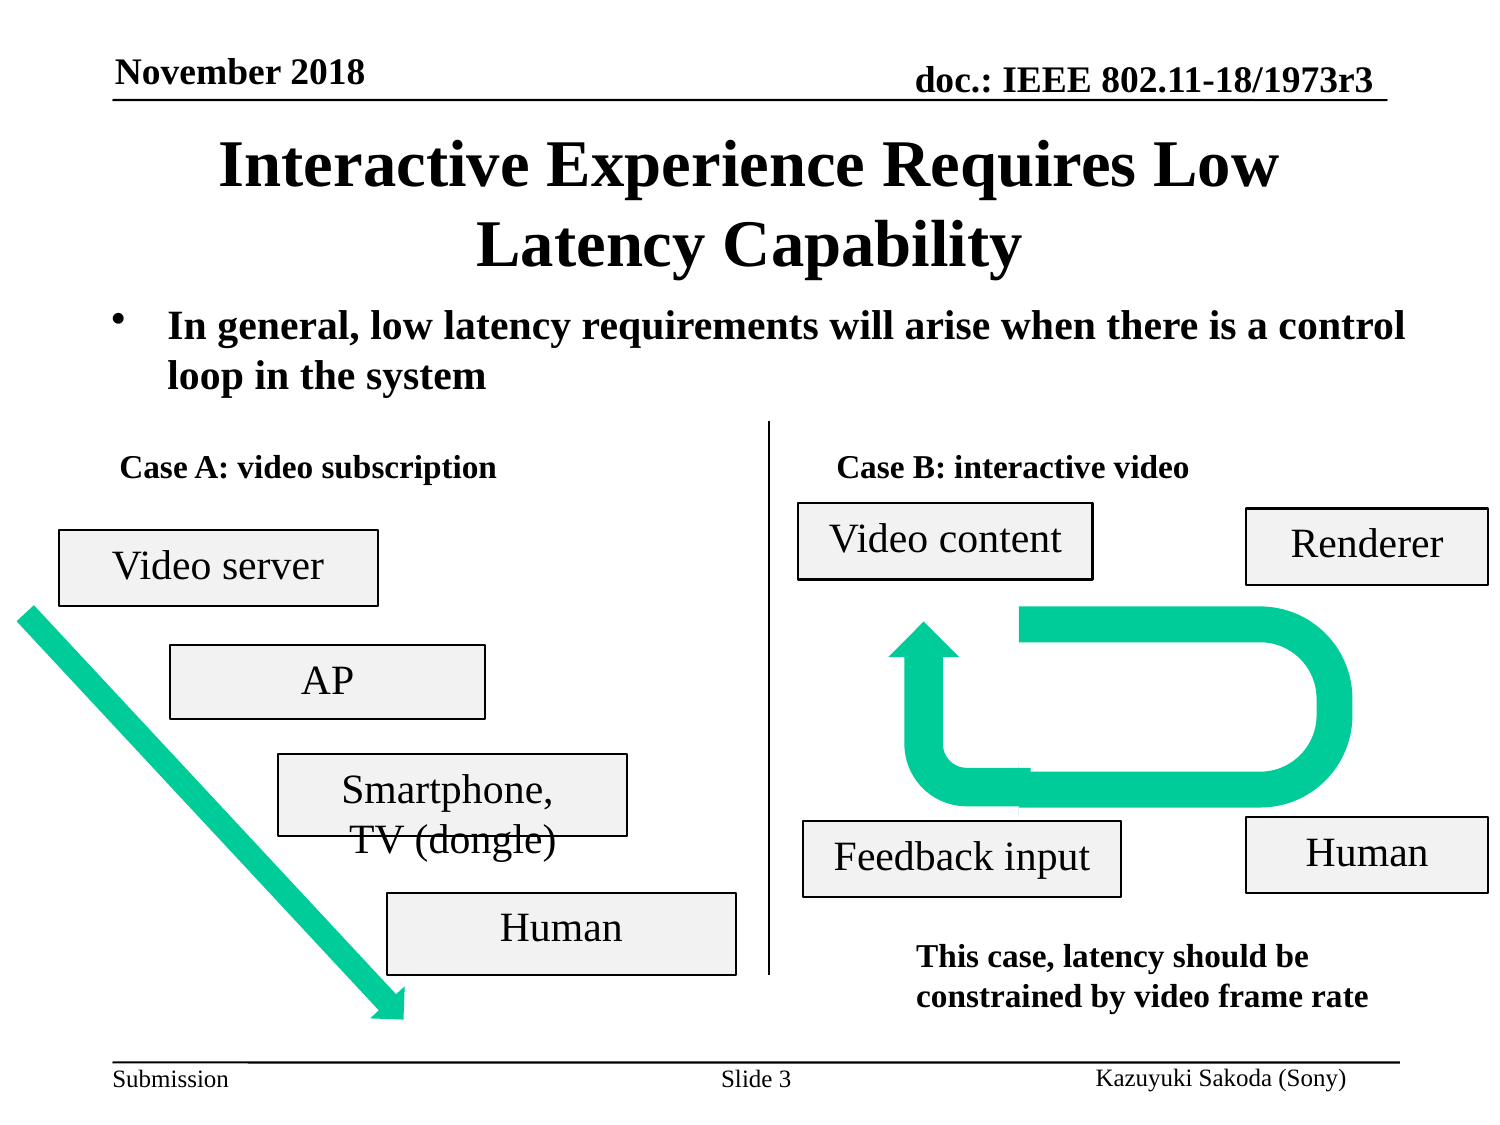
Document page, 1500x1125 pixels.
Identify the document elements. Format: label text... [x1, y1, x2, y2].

text_box [888, 621, 1031, 807]
text_box Renderer [1246, 508, 1489, 585]
title Interactive Experience Requires Low Latency Capability [112, 112, 1388, 288]
slide_number Slide 3 [712, 1062, 800, 1093]
text_box Case B: interactive video [821, 437, 1206, 493]
text_box In general, low latency requirements will arise when there is a control loop in the system [96, 290, 1424, 468]
text_box Smartphone, TV (dongle) [278, 754, 628, 837]
text_box Human [386, 892, 736, 975]
text_box Feedback input [802, 821, 1122, 898]
text_box Video content [798, 503, 1093, 580]
text_box This case, latency should be constrained by video frame rate [901, 926, 1385, 1022]
text_box Human [1246, 817, 1489, 894]
text_box [16, 605, 405, 1020]
text_box [1018, 606, 1353, 818]
text_box Video server [58, 530, 378, 607]
text_box Case A: video subscription [104, 437, 521, 493]
text_box AP [169, 645, 486, 719]
